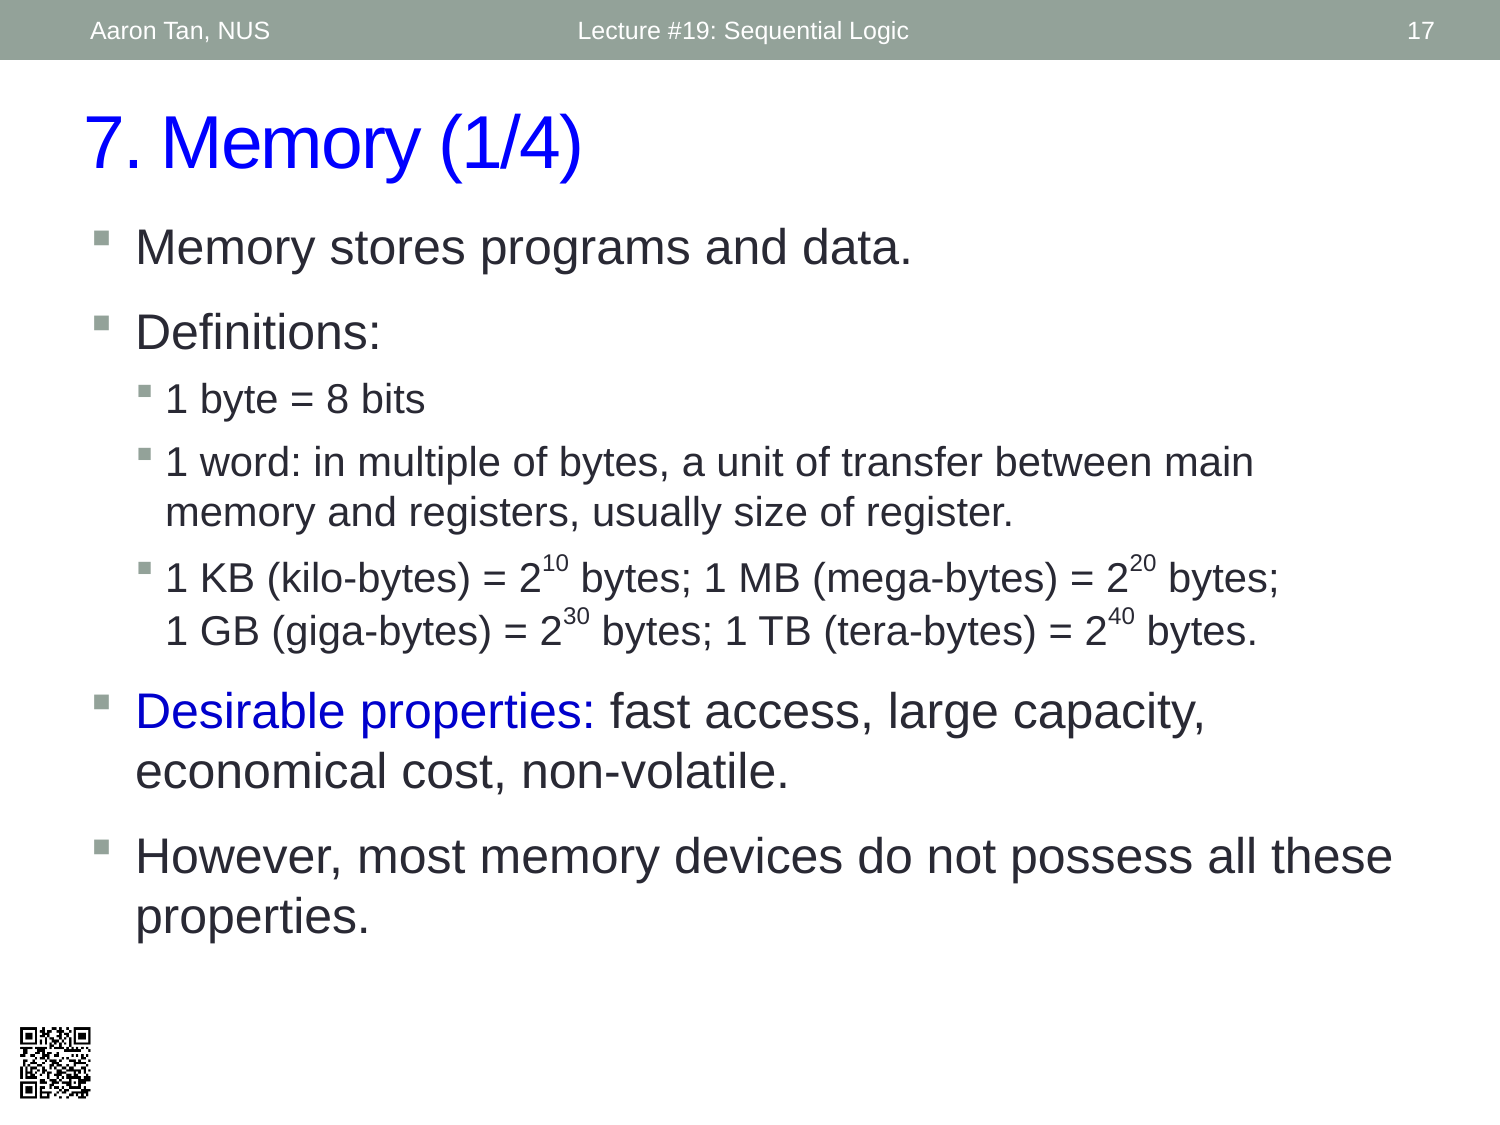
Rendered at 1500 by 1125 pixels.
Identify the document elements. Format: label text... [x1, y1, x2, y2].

text_box Memory stores programs and data. Definitions: 1 byte = 8 bits 1 word: in multiple of bytes, a unit of transfer between main memory and registers, usually size of register. 1 KB (kilo-bytes) = 210 bytes; 1 MB (mega-bytes) = 220 bytes; 1 GB (giga-bytes) = 230 bytes; 1 TB (tera-bytes) = 240 bytes. Desirable properties: fast access, large capacity, economical cost, non-volatile. However, most memory devices do not possess all these properties. [74, 206, 1425, 1013]
title 7. Memory (1/4) [68, 86, 1450, 192]
footer Lecture #19: Sequential Logic [562, 3, 1238, 57]
picture [15, 1022, 95, 1103]
slide_number Aaron Tan, NUS [75, 3, 550, 57]
slide_number 17 [1308, 3, 1450, 57]
